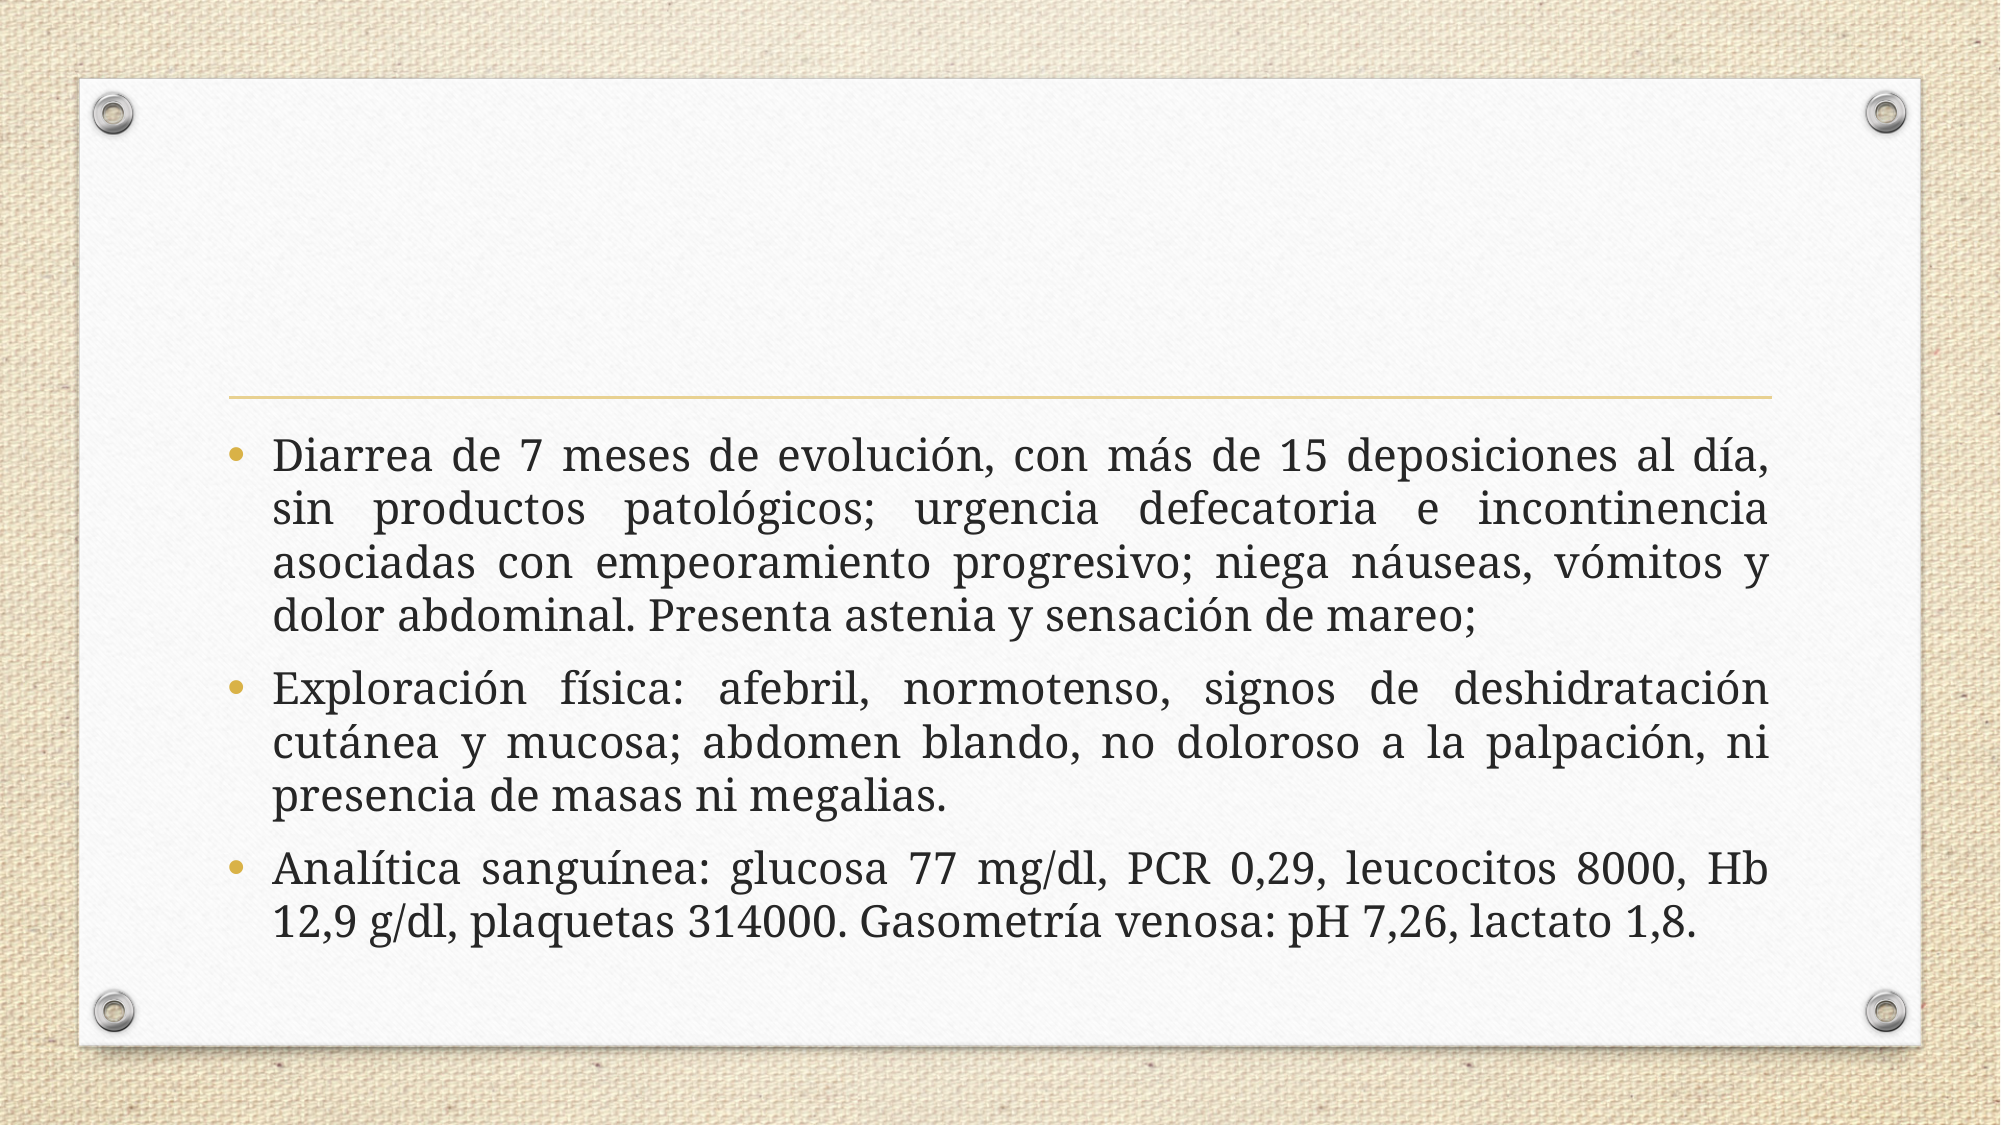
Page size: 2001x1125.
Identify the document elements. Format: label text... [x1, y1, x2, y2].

list Diarrea de 7 meses de evolución, con más de 15 deposiciones al día, sin productos patológicos; urgencia defecatoria e incontinencia asociadas con empeoramiento progresivo; niega náuseas, vómitos y dolor abdominal. Presenta astenia y sensación de mareo; Exploración física: afebril, normotenso, signos de deshidratación cutánea y mucosa; abdomen blando, no doloroso a la palpación, ni presencia de masas ni megalias. Analítica sanguínea: glucosa 77 mg/dl, PCR 0,29, leucocitos 8000, Hb 12,9 g/dl, plaquetas 314000. Gasometría venosa: pH 7,26, lactato 1,8. [212, 419, 1788, 964]
picture [0, 0, 2001, 1125]
